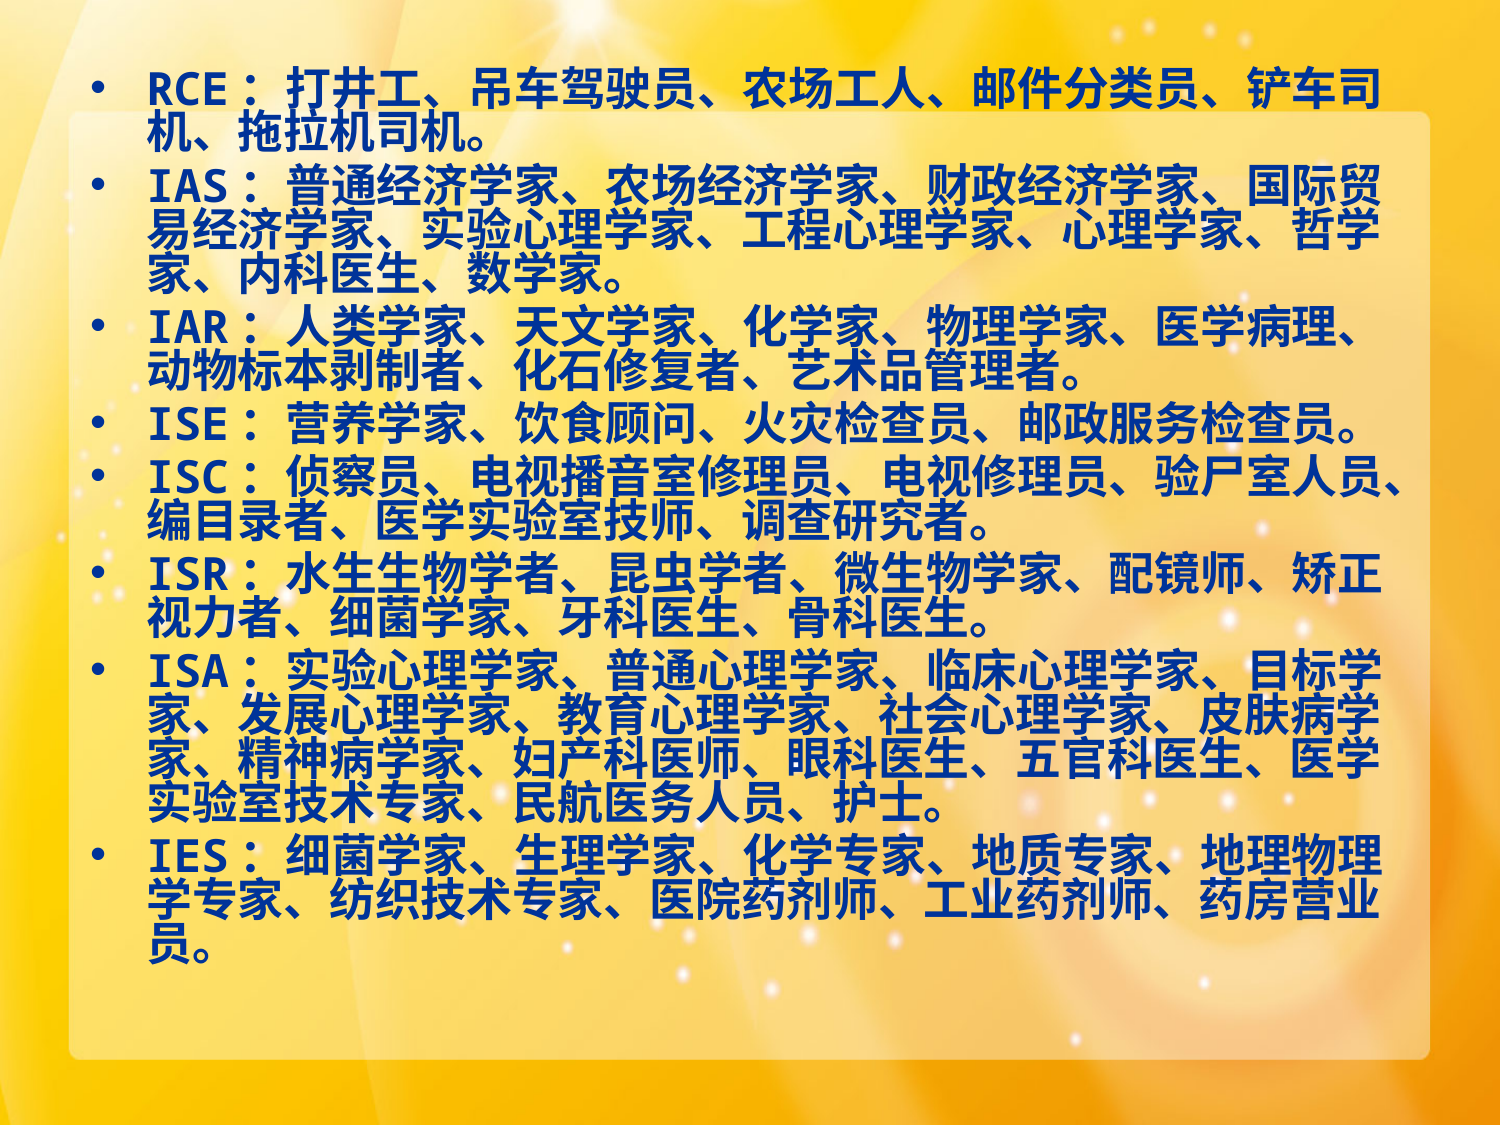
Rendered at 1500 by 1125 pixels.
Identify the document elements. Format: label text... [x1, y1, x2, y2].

picture [0, 0, 1500, 1125]
list RCE：打井工、吊车驾驶员、农场工人、邮件分类员、铲车司机、拖拉机司机。 IAS：普通经济学家、农场经济学家、财政经济学家、国际贸易经济学家、实验心理学家、工程心理学家、心理学家、哲学家、内科医生、数学家。 IAR：人类学家、天文学家、化学家、物理学家、医学病理、动物标本剥制者、化石修复者、艺术品管理者。 ISE：营养学家、饮食顾问、火灾检查员、邮政服务检查员。 ISC：侦察员、电视播音室修理员、电视修理员、验尸室人员、编目录者、医学实验室技师、调查研究者。 ISR：水生生物学者、昆虫学者、微生物学家、配镜师、矫正视力者、细菌学家、牙科医生、骨科医生。 ISA：实验心理学家、普通心理学家、临床心理学家、目标学家、发展心理学家、教育心理学家、社会心理学家、皮肤病学家、精神病学家、妇产科医师、眼科医生、五官科医生、医学实验室技术专家、民航医务人员、护士。 IES：细菌学家、生理学家、化学专家、地质专家、地理物理学专家、纺织技术专家、医院药剂师、工业药剂师、药房营业员。 [75, 62, 1438, 1125]
